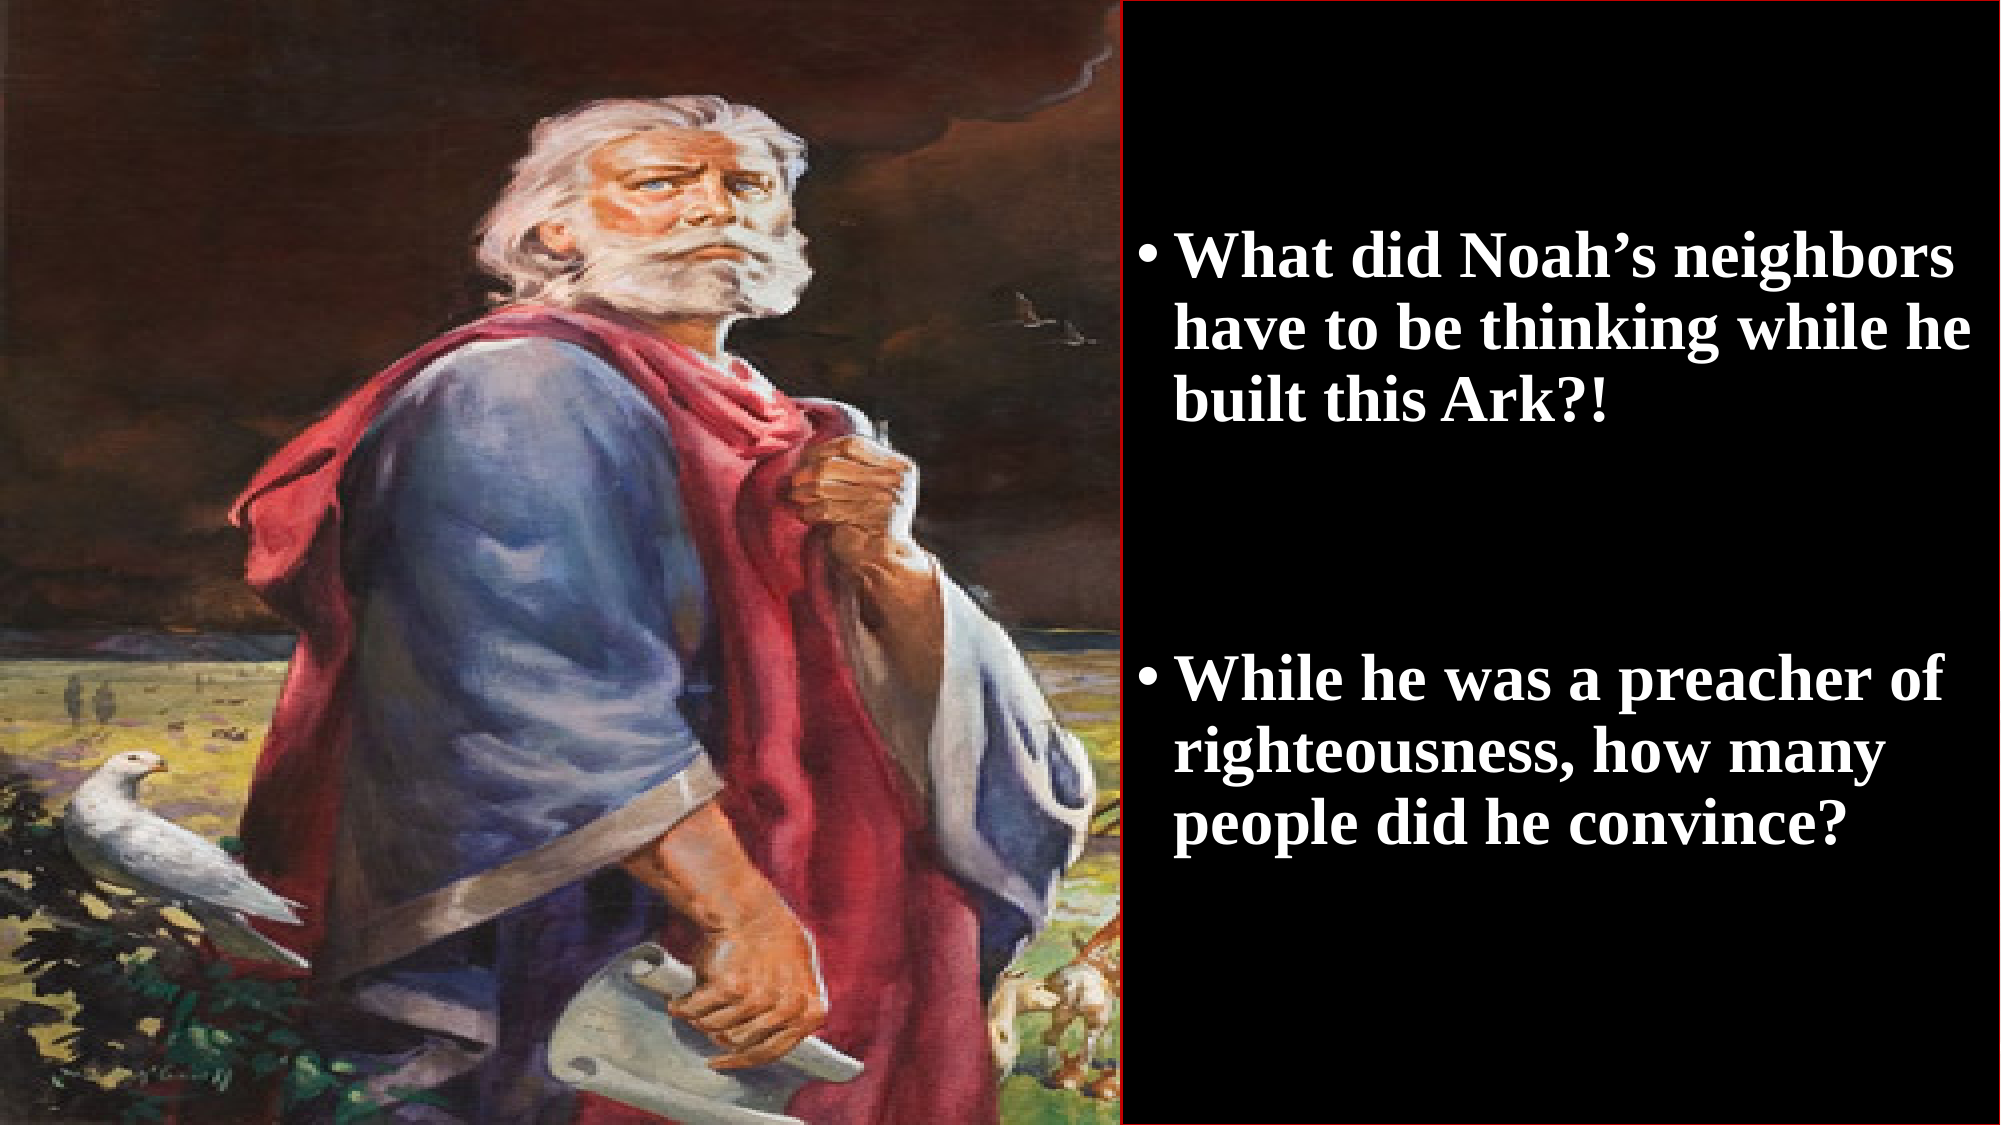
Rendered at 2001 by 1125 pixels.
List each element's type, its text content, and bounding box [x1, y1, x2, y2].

list What did Noah’s neighbors have to be thinking while he built this Ark?! While he was a preacher of righteousness, how many people did he convince? [1121, 0, 2000, 1125]
picture [0, 0, 1121, 1125]
